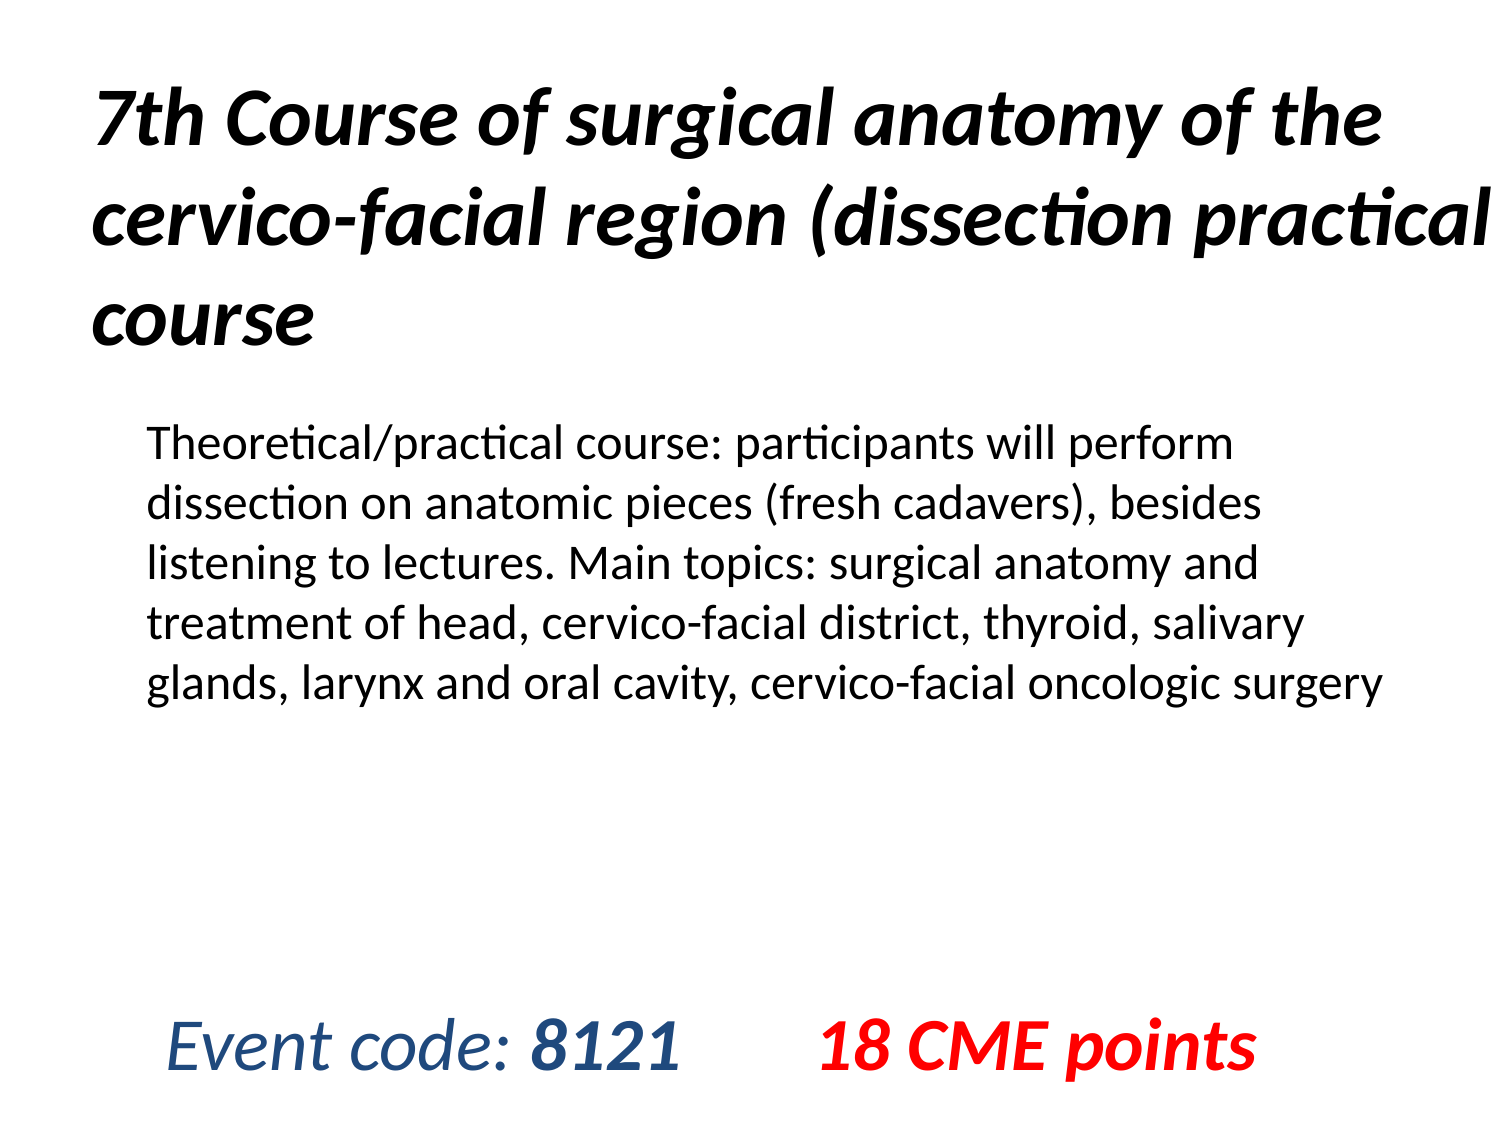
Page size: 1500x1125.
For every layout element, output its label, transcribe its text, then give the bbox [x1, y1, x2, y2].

list Theoretical/practical course: participants will perform dissection on anatomic pieces (fresh cadavers), besides listening to lectures. Main topics: surgical anatomy and treatment of head, cervico-facial district, thyroid, salivary glands, larynx and oral cavity, cervico-facial oncologic surgery [75, 262, 1425, 1005]
text_box 18 CME points [799, 1005, 1273, 1093]
text_box Event code: 8121 [150, 1005, 697, 1093]
text_box 7th Course of surgical anatomy of the cervico-facial region (dissection practical course [76, 54, 1500, 370]
